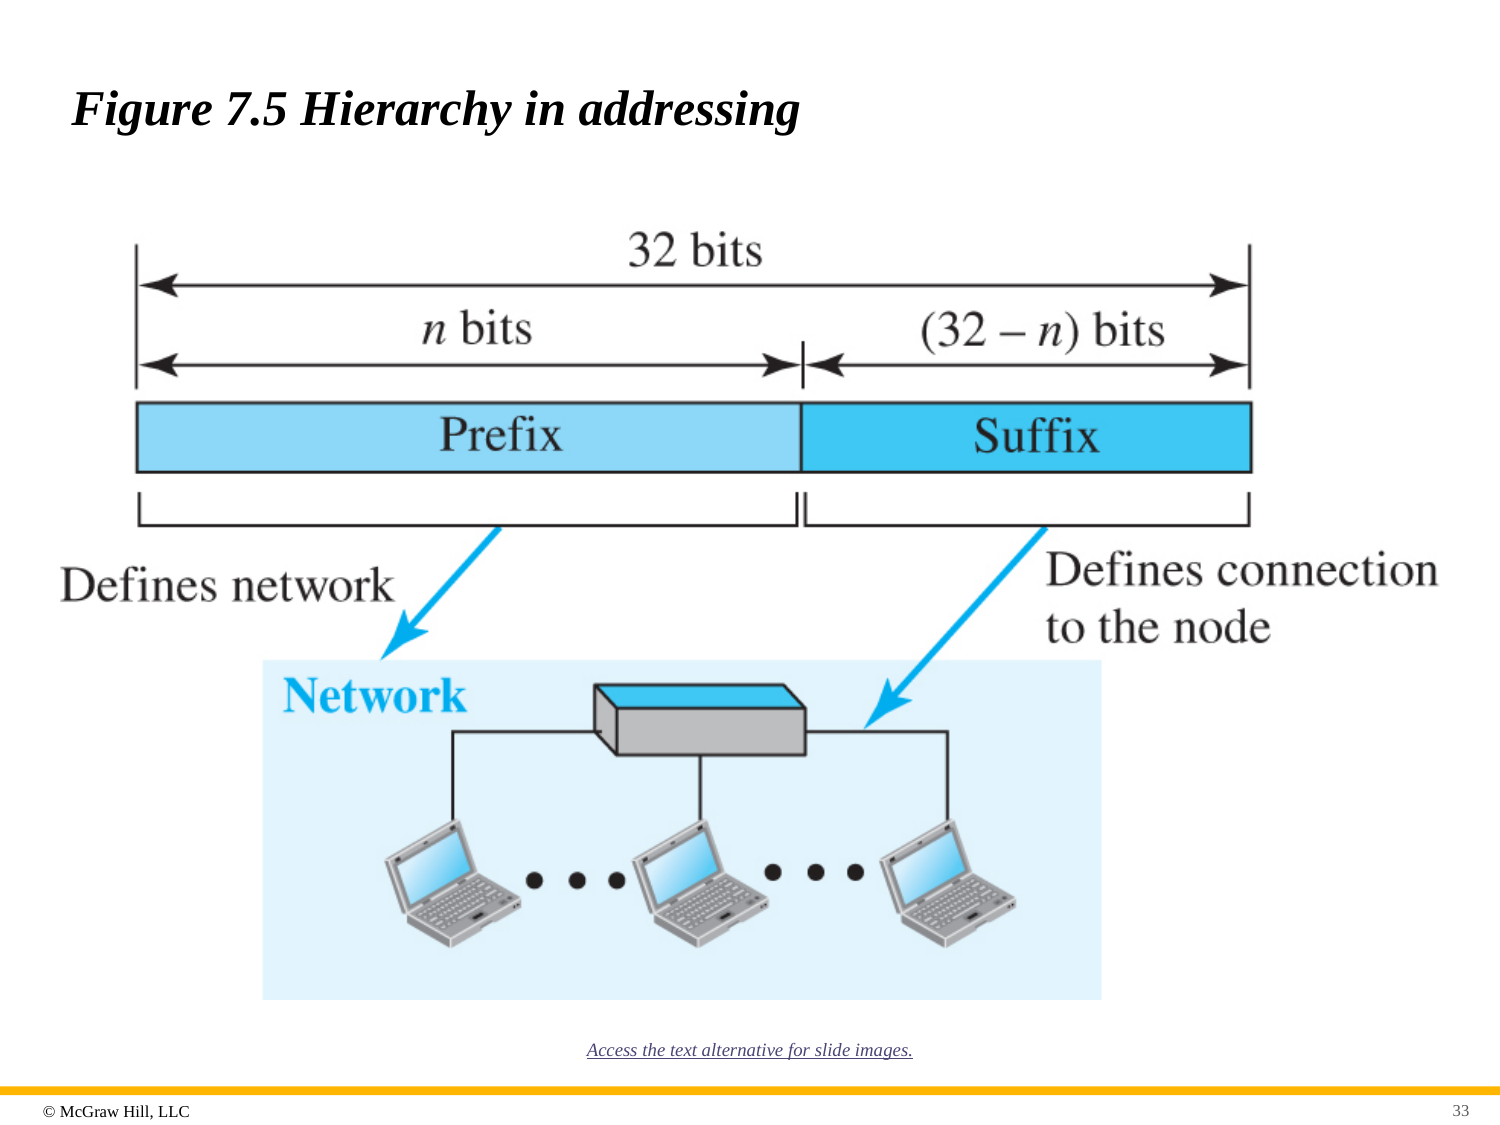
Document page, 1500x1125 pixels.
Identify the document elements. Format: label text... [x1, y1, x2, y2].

title Figure 7.5 Hierarchy in addressing [56, 50, 1444, 162]
picture [59, 224, 1440, 1000]
slide_number 33 [1418, 1096, 1477, 1123]
list Access the text alternative for slide images. [525, 1033, 975, 1066]
